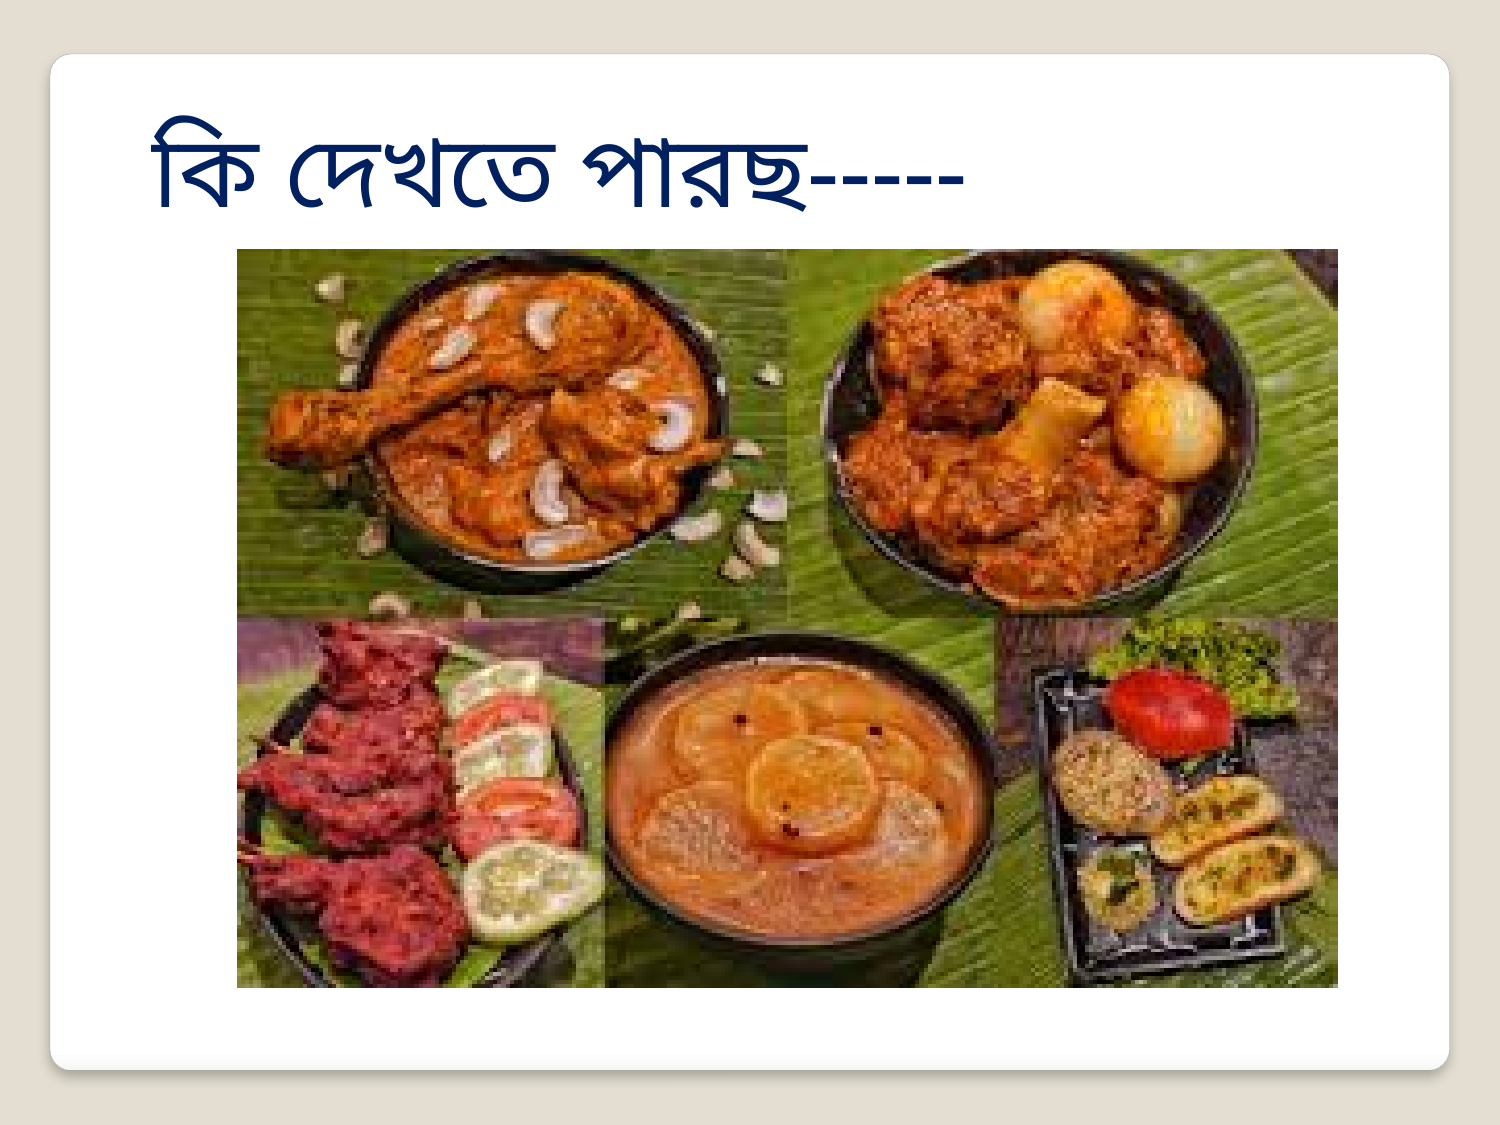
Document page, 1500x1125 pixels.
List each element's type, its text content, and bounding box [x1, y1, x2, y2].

text_box কি দেখতে পারছ----- [137, 99, 1138, 235]
picture [237, 249, 1338, 988]
